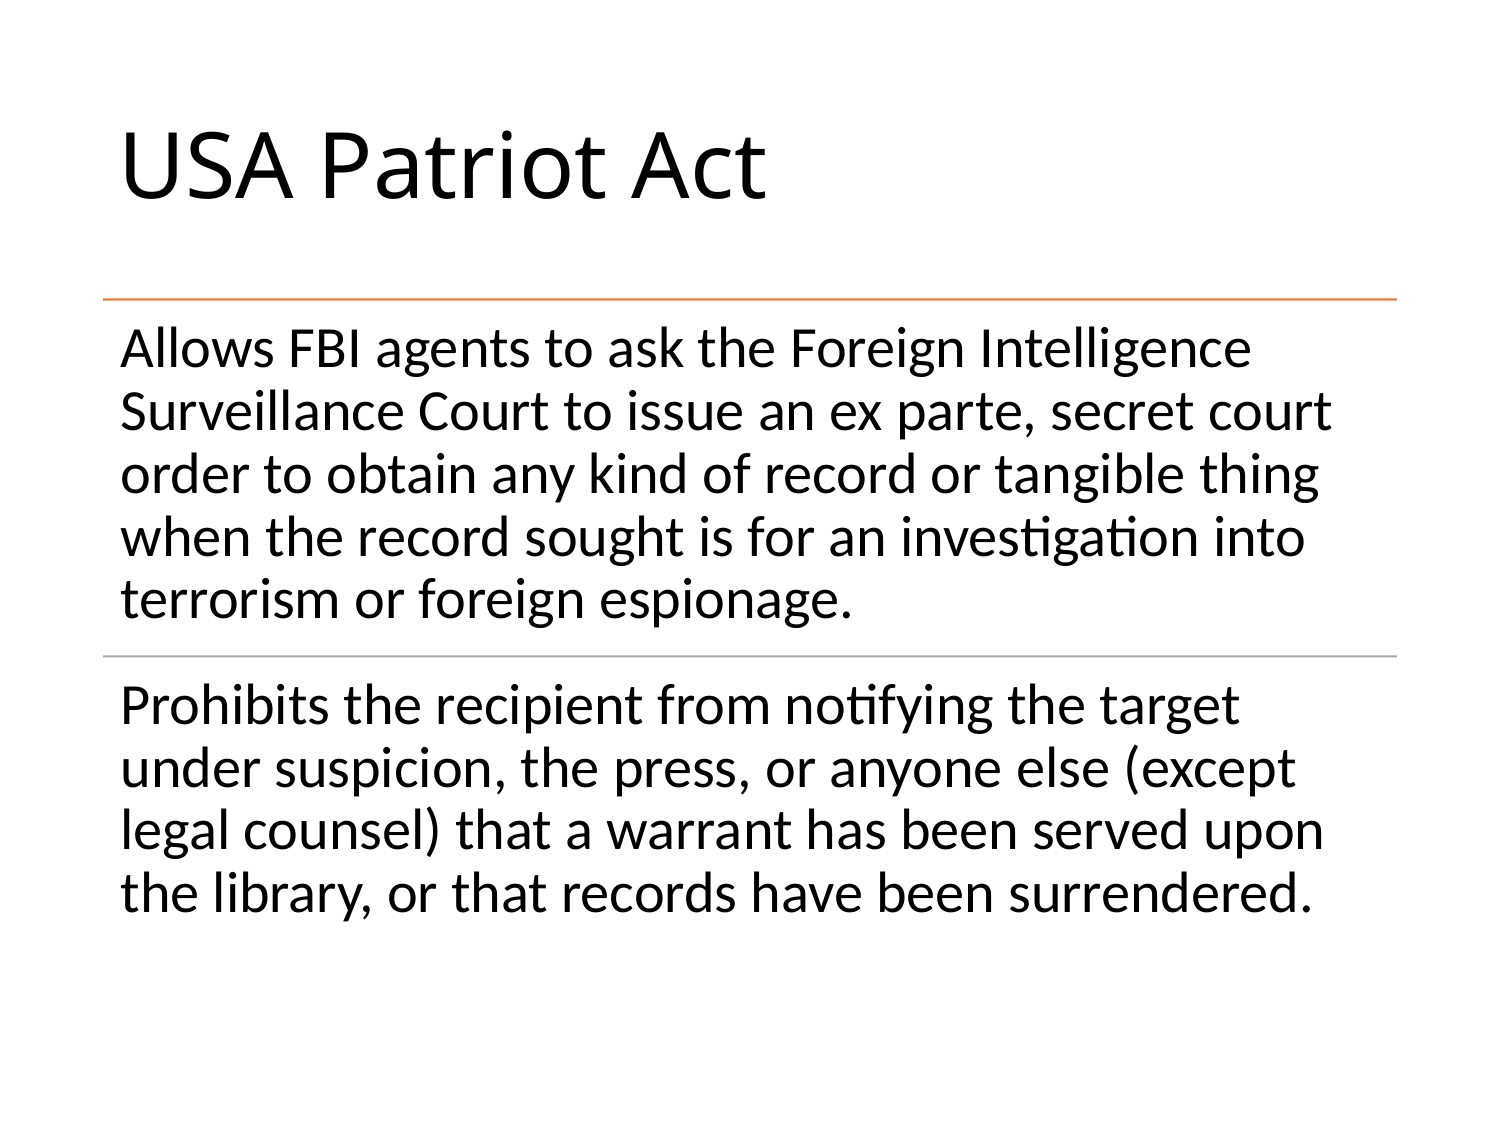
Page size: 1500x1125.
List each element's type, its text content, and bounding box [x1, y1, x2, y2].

title USA Patriot Act [103, 59, 1397, 278]
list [103, 299, 1397, 1014]
